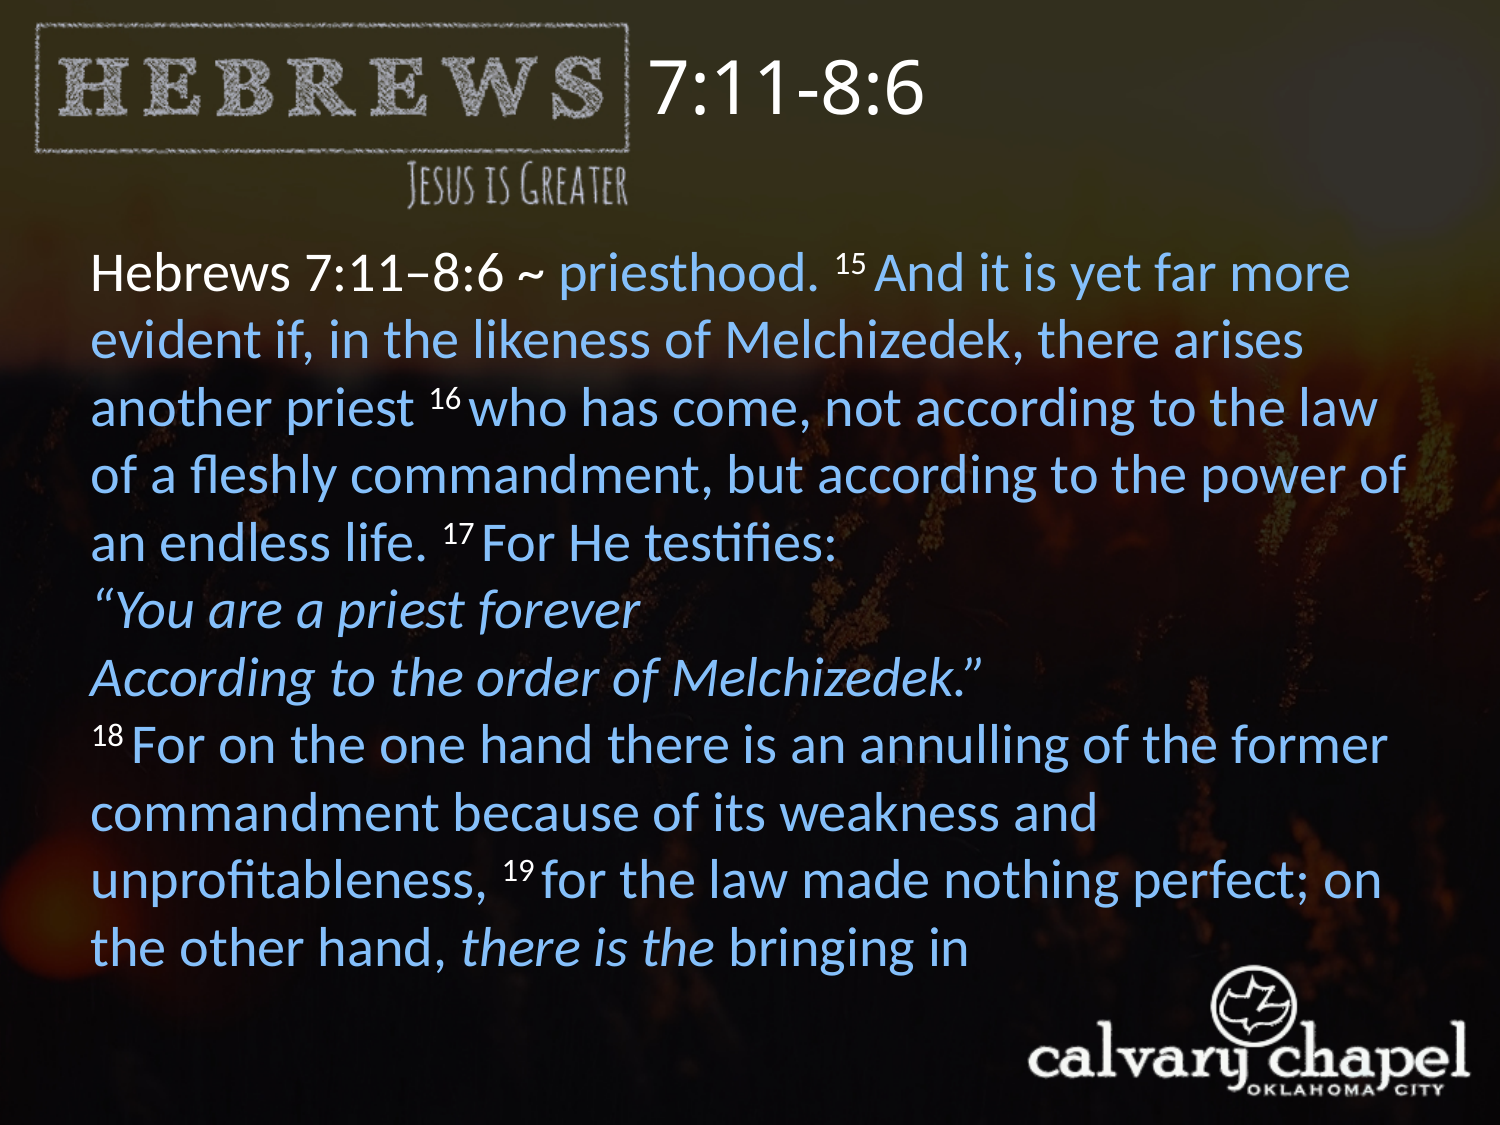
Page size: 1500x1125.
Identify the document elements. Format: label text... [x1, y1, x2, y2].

picture [0, 0, 1500, 1125]
text_box Hebrews 7:11–8:6 ~ priesthood. 15 And it is yet far more evident if, in the likeness of Melchizedek, there arises another priest 16 who has come, not according to the law of a fleshly commandment, but according to the power of an endless life. 17 For He testifies: “You are a priest forever According to the order of Melchizedek.” 18 For on the one hand there is an annulling of the former commandment because of its weakness and unprofitableness, 19 for the law made nothing perfect; on the other hand, there is the bringing in [76, 227, 1427, 985]
text_box 7:11-8:6 [632, 32, 1130, 138]
